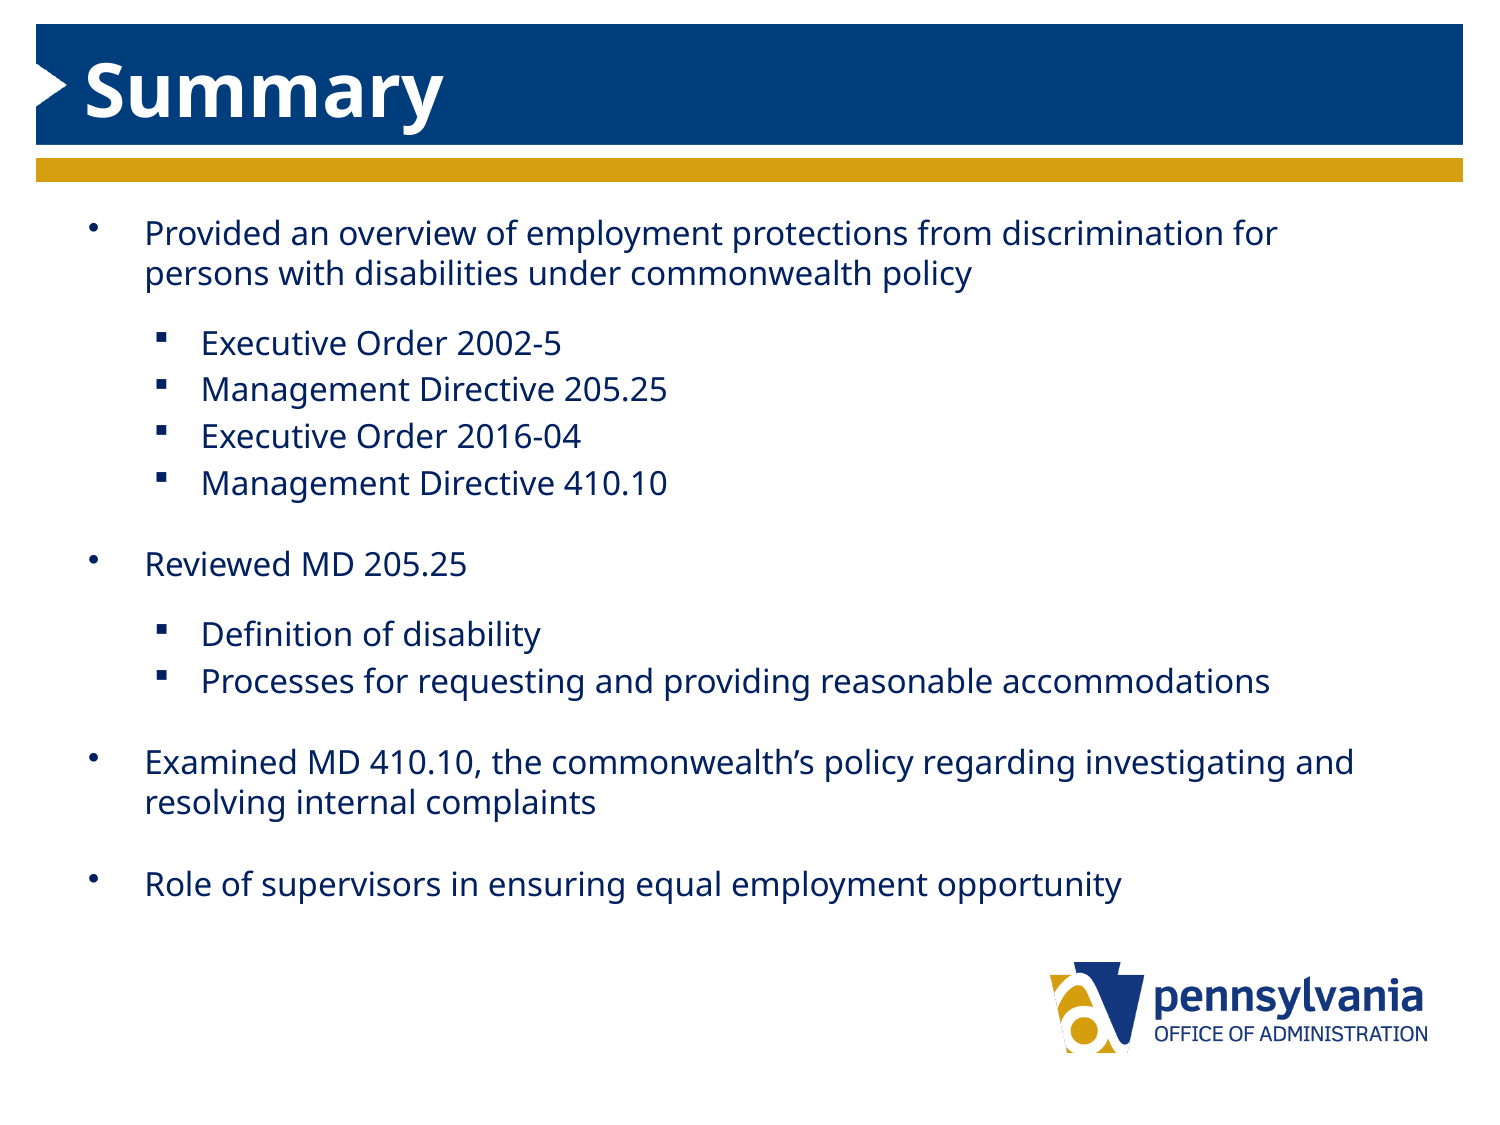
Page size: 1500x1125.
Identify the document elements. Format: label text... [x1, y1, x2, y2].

picture [35, 24, 1463, 182]
picture [1049, 962, 1427, 1053]
text_box Provided an overview of employment protections from discrimination for persons with disabilities under commonwealth policy Executive Order 2002-5 Management Directive 205.25 Executive Order 2016-04 Management Directive 410.10 Reviewed MD 205.25 Definition of disability Processes for requesting and providing reasonable accommodations Examined MD 410.10, the commonwealth’s policy regarding investigating and resolving internal complaints Role of supervisors in ensuring equal employment opportunity [73, 204, 1425, 969]
